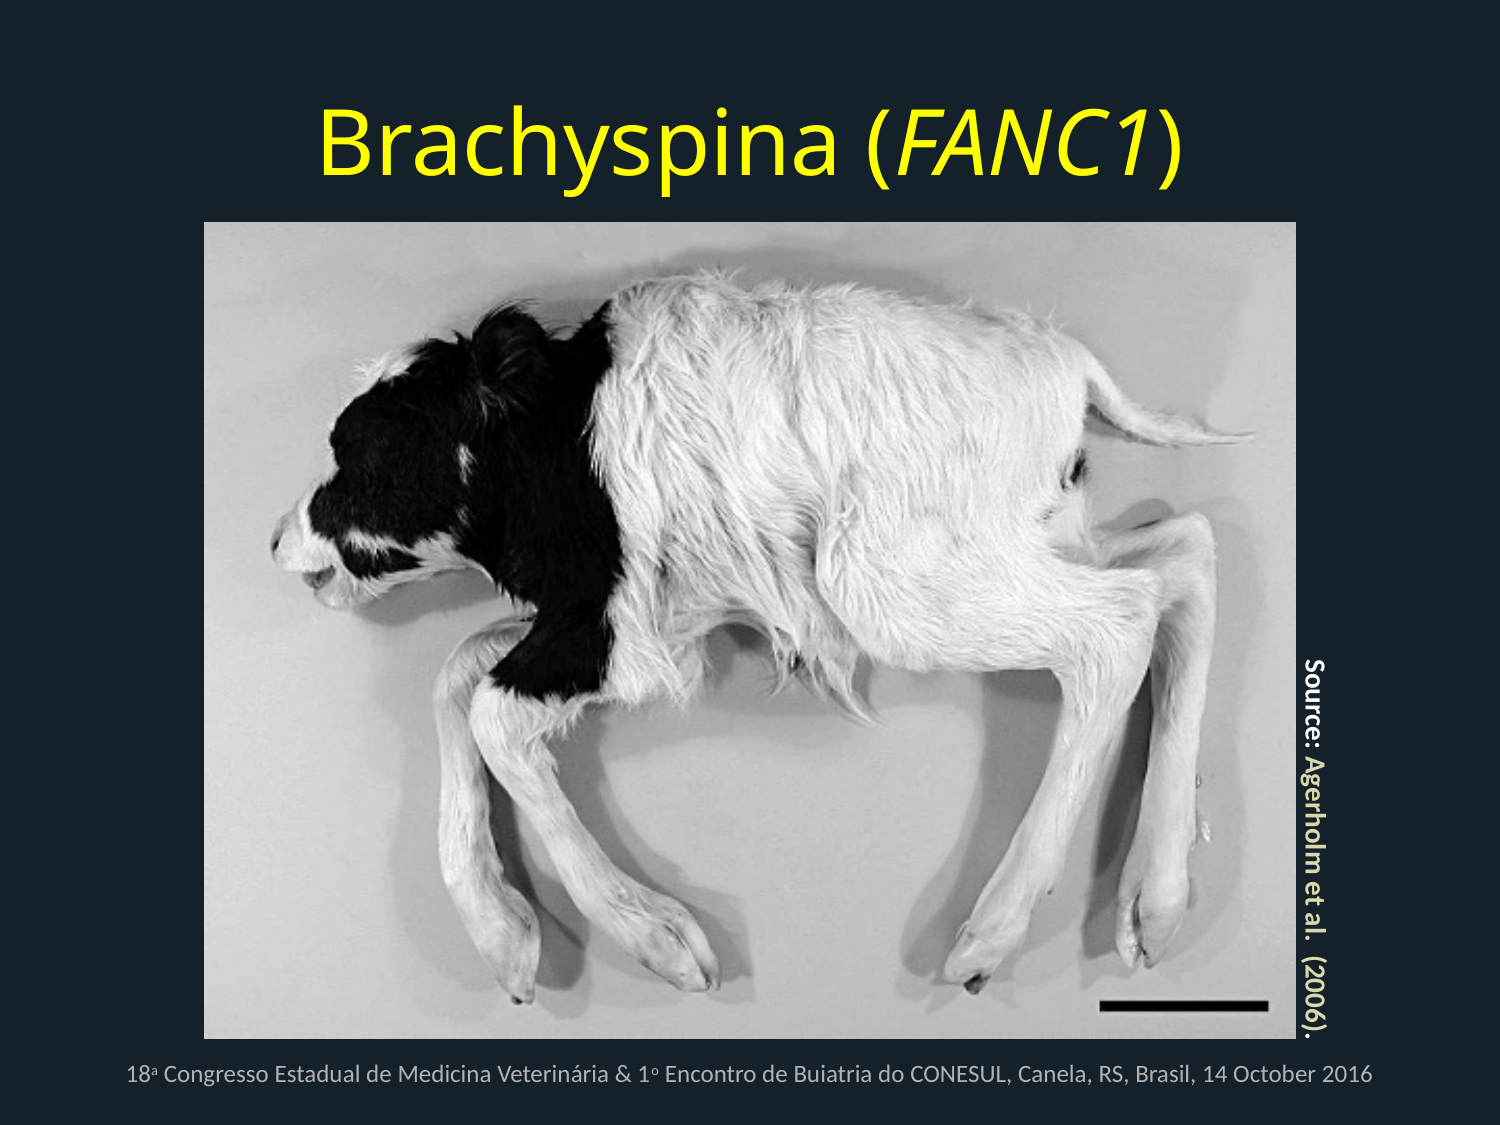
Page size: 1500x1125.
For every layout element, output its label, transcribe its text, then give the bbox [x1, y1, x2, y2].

text_box Source: Agerholm et al. (2006). [1300, 644, 1343, 1042]
title Brachyspina (FANC1) [75, 45, 1425, 233]
footer 18a Congresso Estadual de Medicina Veterinária & 1o Encontro de Buiatria do CONESUL, Canela, RS, Brasil, 14 October 2016 [75, 1042, 1425, 1103]
picture [203, 221, 1296, 1040]
